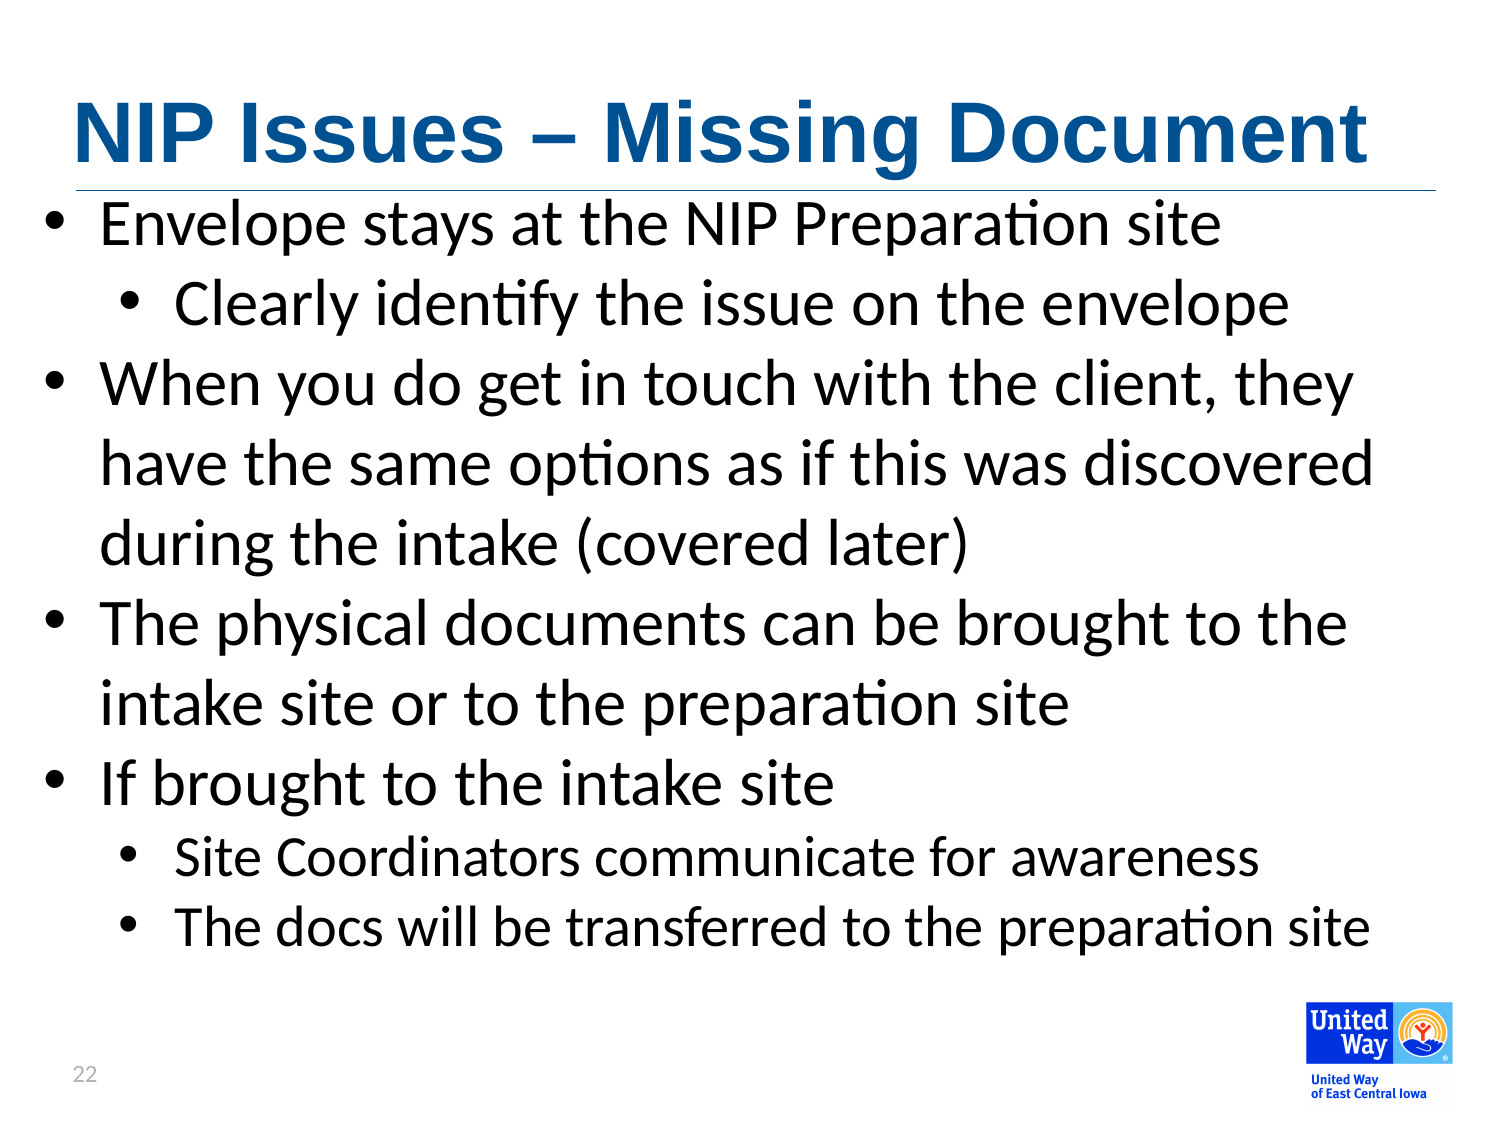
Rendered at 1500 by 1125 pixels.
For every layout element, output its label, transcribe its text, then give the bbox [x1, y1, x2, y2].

title NIP Issues – Missing Document [57, 80, 1449, 191]
text_box Envelope stays at the NIP Preparation site Clearly identify the issue on the envelope When you do get in touch with the client, they have the same options as if this was discovered during the intake (covered later) The physical documents can be brought to the intake site or to the preparation site If brought to the intake site Site Coordinators communicate for awareness The docs will be transferred to the preparation site [28, 171, 1422, 1036]
picture [1305, 1001, 1454, 1108]
slide_number 22 [57, 1042, 395, 1103]
